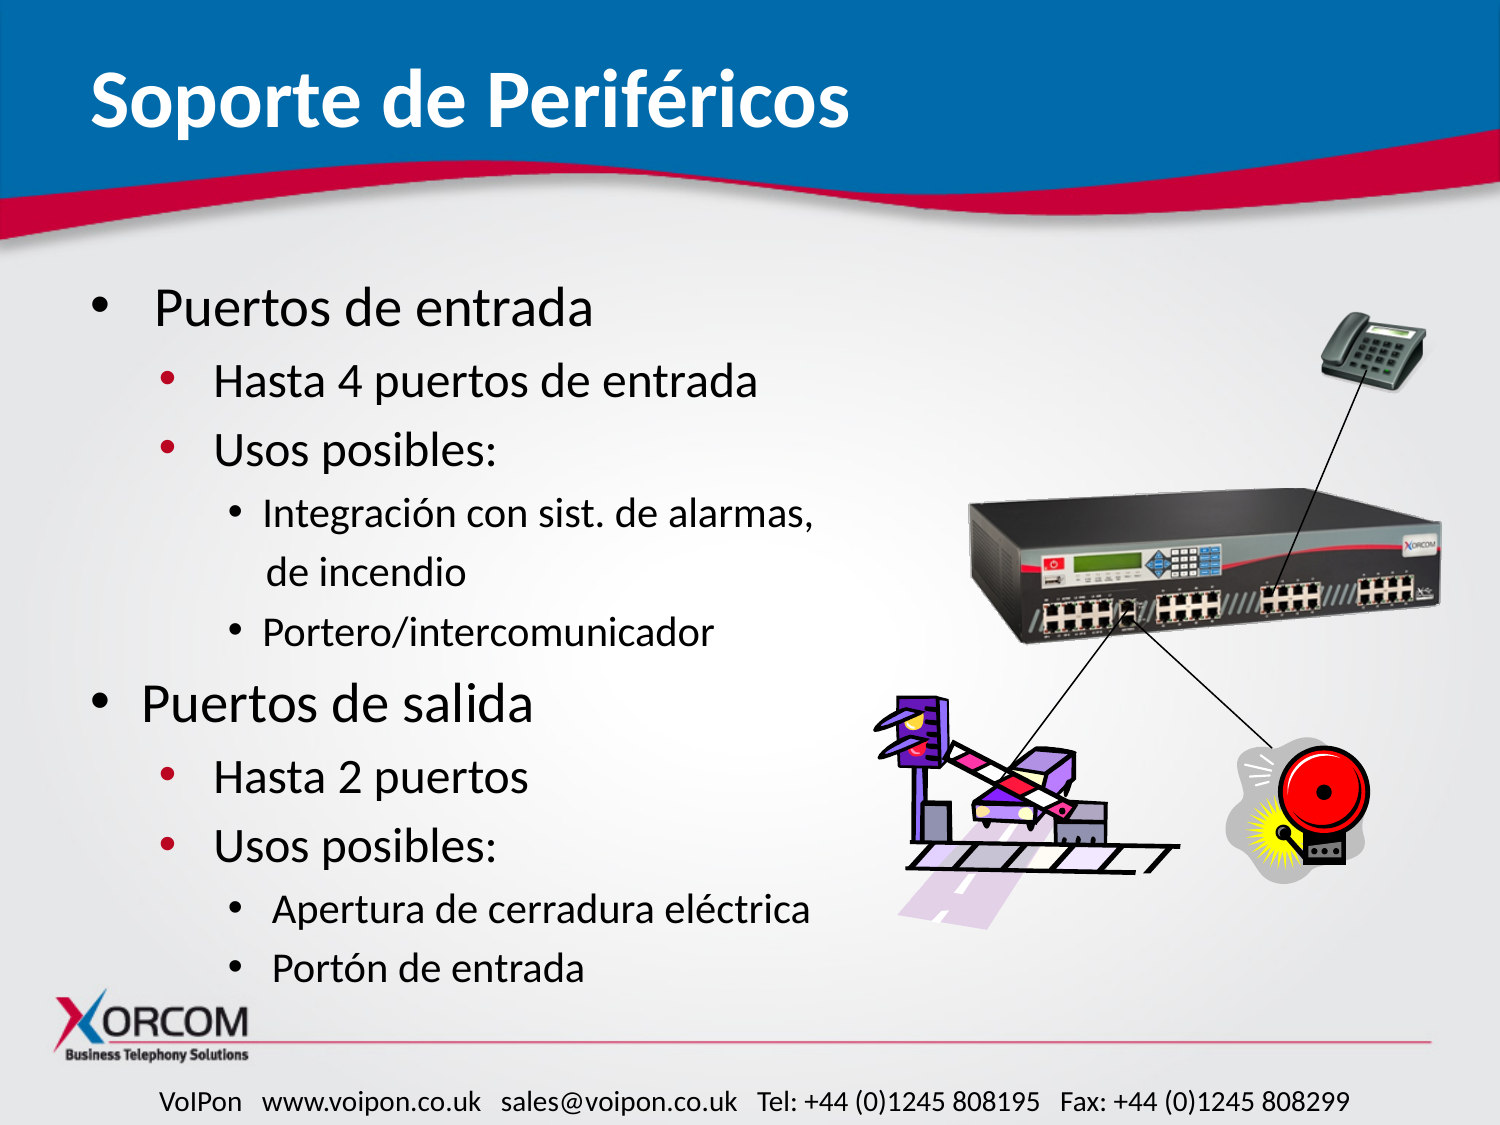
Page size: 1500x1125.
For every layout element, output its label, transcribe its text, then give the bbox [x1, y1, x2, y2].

list Puertos de entrada Hasta 4 puertos de entrada Usos posibles: Integración con sist. de alarmas, de incendio Portero/intercomunicador Puertos de salida Hasta 2 puertos Usos posibles: Apertura de cerradura eléctrica Portón de entrada [75, 262, 1425, 1005]
title Soporte de Periféricos [75, 0, 1425, 188]
picture [0, 0, 1500, 1125]
